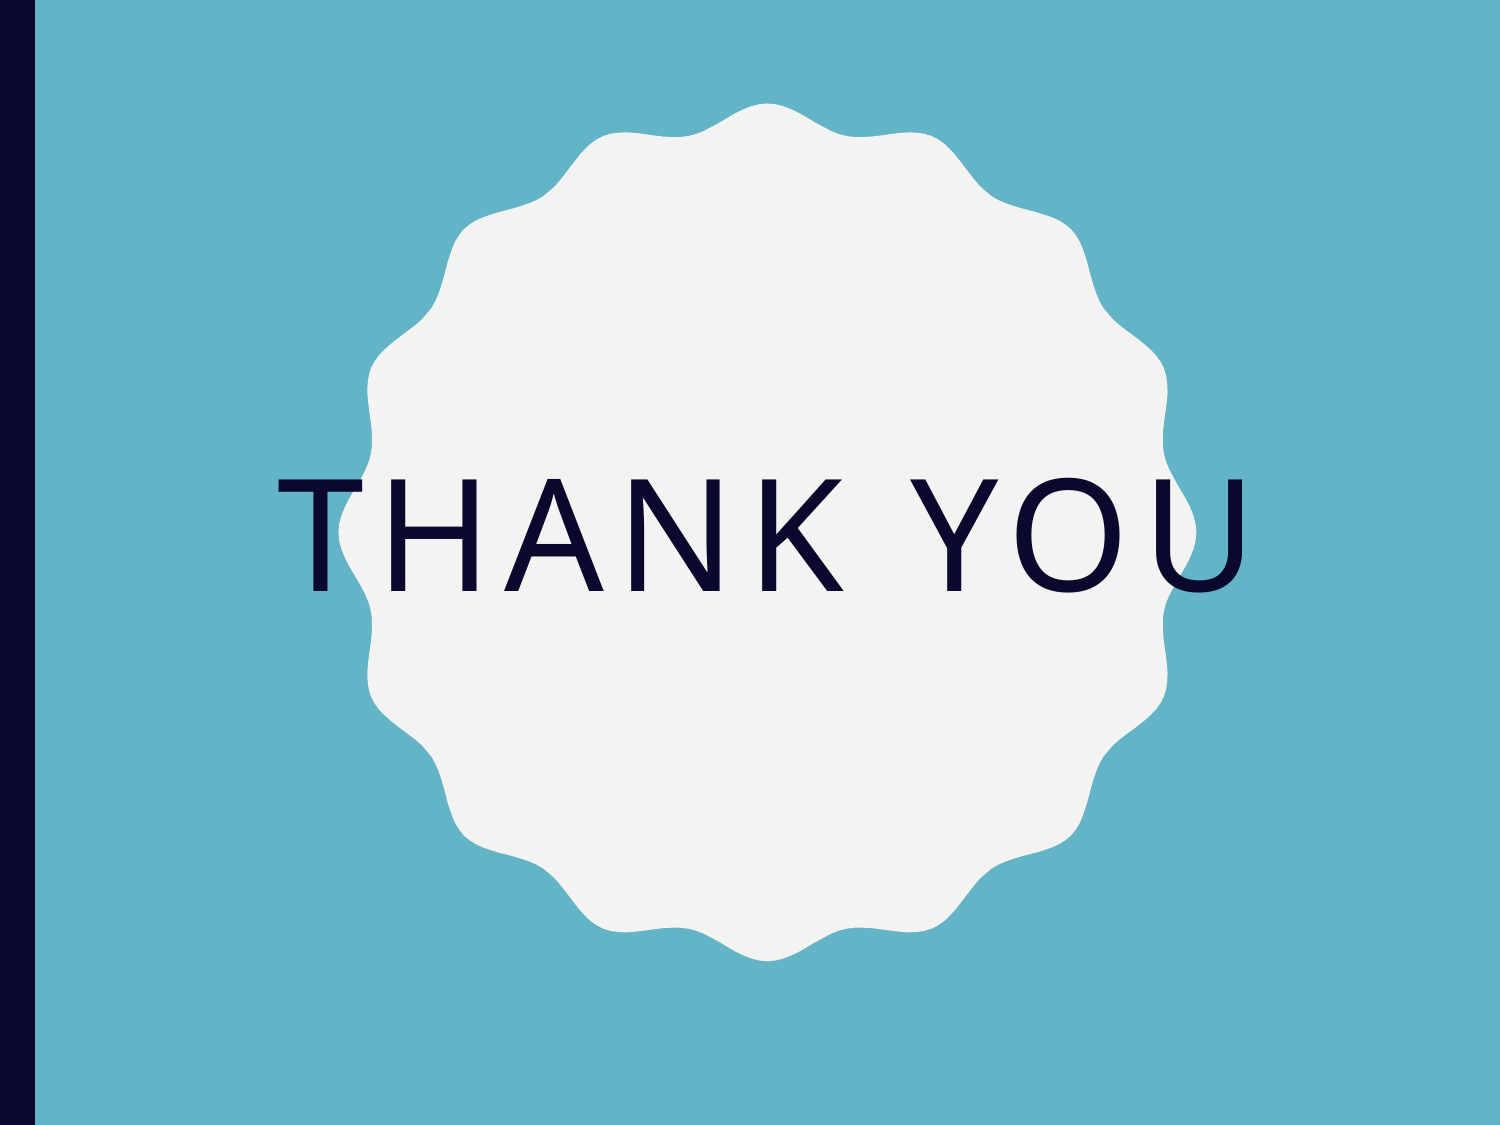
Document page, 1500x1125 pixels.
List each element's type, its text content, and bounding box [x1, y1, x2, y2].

title Thank you [132, 180, 1403, 902]
